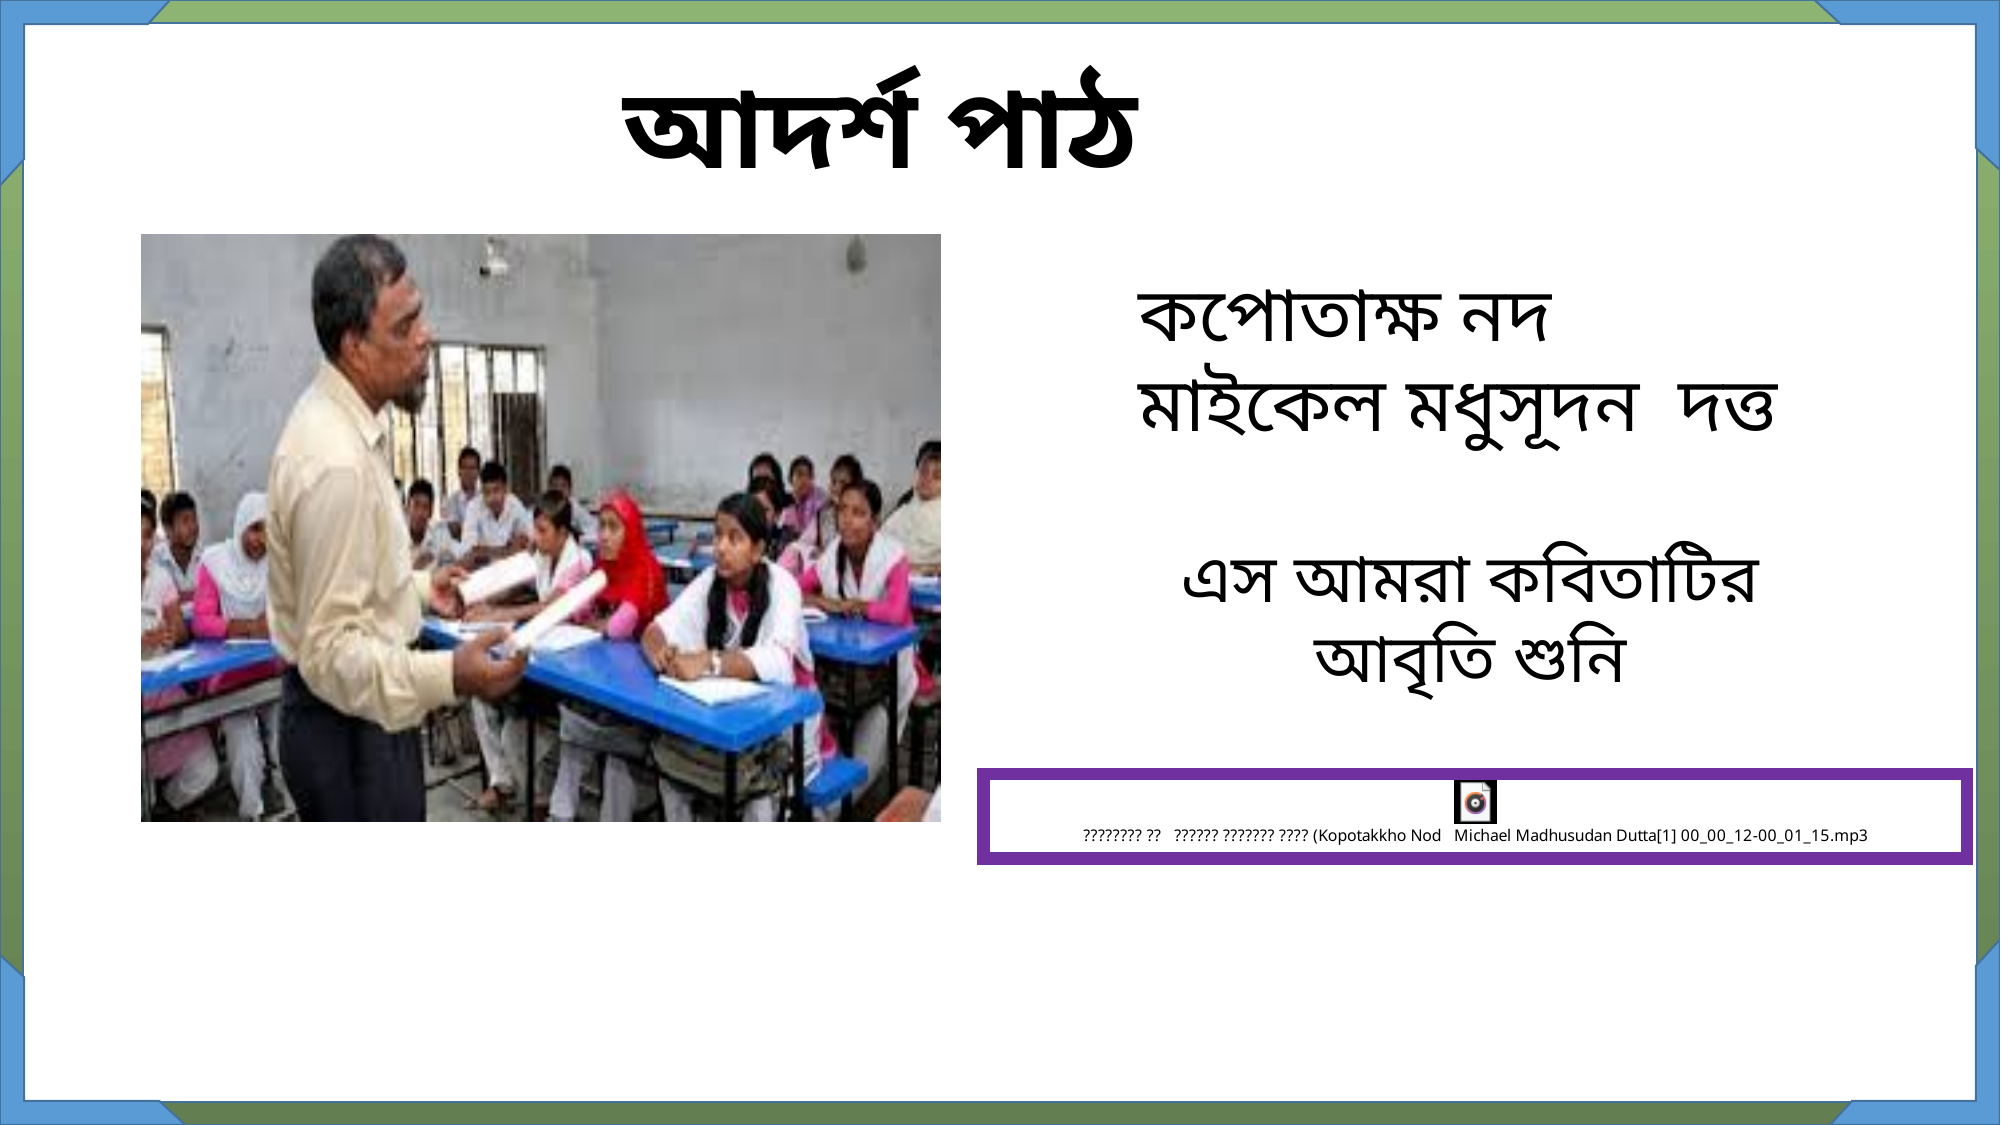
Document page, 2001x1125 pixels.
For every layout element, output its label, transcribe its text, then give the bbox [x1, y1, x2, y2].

text_box [1813, 0, 2000, 172]
text_box [1828, 937, 2000, 1125]
text_box এস আমরা কবিতাটির আবৃতি শুনি [1102, 528, 1839, 703]
text_box [0, 0, 172, 187]
text_box [162, 1101, 1849, 1125]
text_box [989, 780, 1961, 853]
text_box কপোতাক্ষ নদ মাইকেল মধুসূদন দত্ত [1124, 258, 1880, 454]
text_box [0, 162, 24, 974]
picture [141, 234, 941, 822]
text_box [151, 0, 1838, 24]
text_box [1976, 151, 2000, 963]
text_box আদর্শ পাঠ [185, 49, 1606, 199]
text_box [0, 953, 188, 1125]
